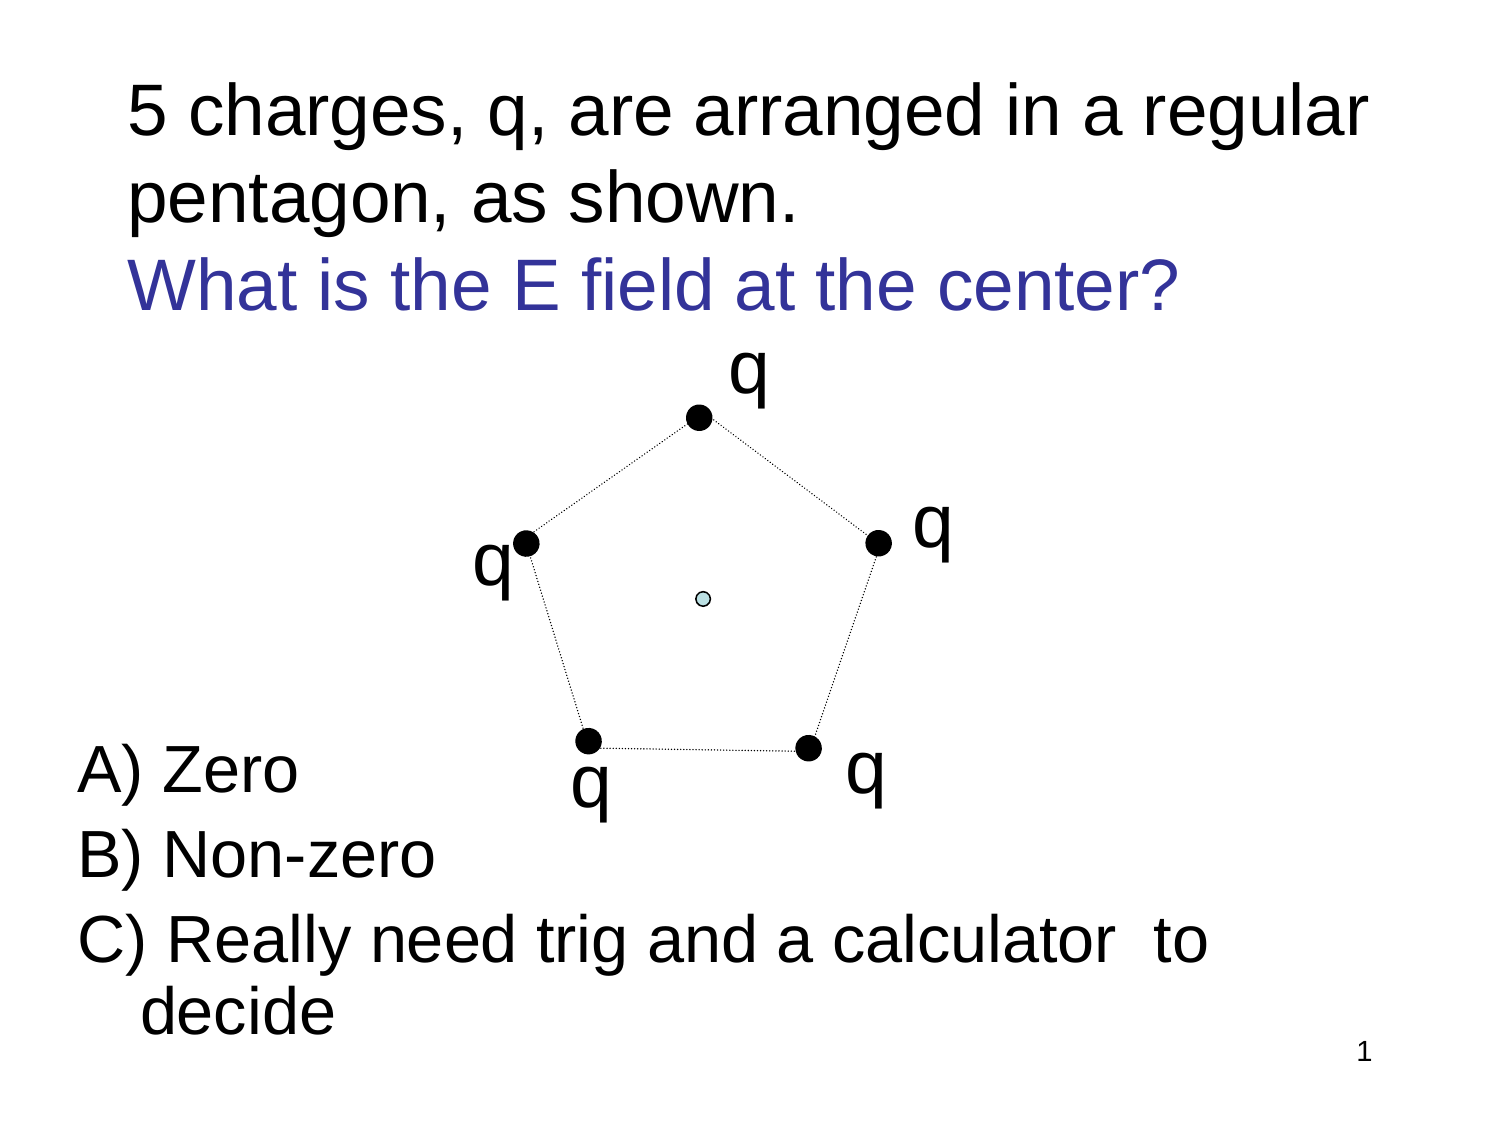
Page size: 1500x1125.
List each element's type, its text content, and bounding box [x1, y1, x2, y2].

title 5 charges, q, are arranged in a regular pentagon, as shown. What is the E field at the center? [112, 99, 1388, 288]
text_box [457, 310, 970, 831]
list Zero Non-zero Really need trig and a calculator to decide [62, 727, 1338, 1028]
slide_number 1 [1074, 1025, 1388, 1100]
